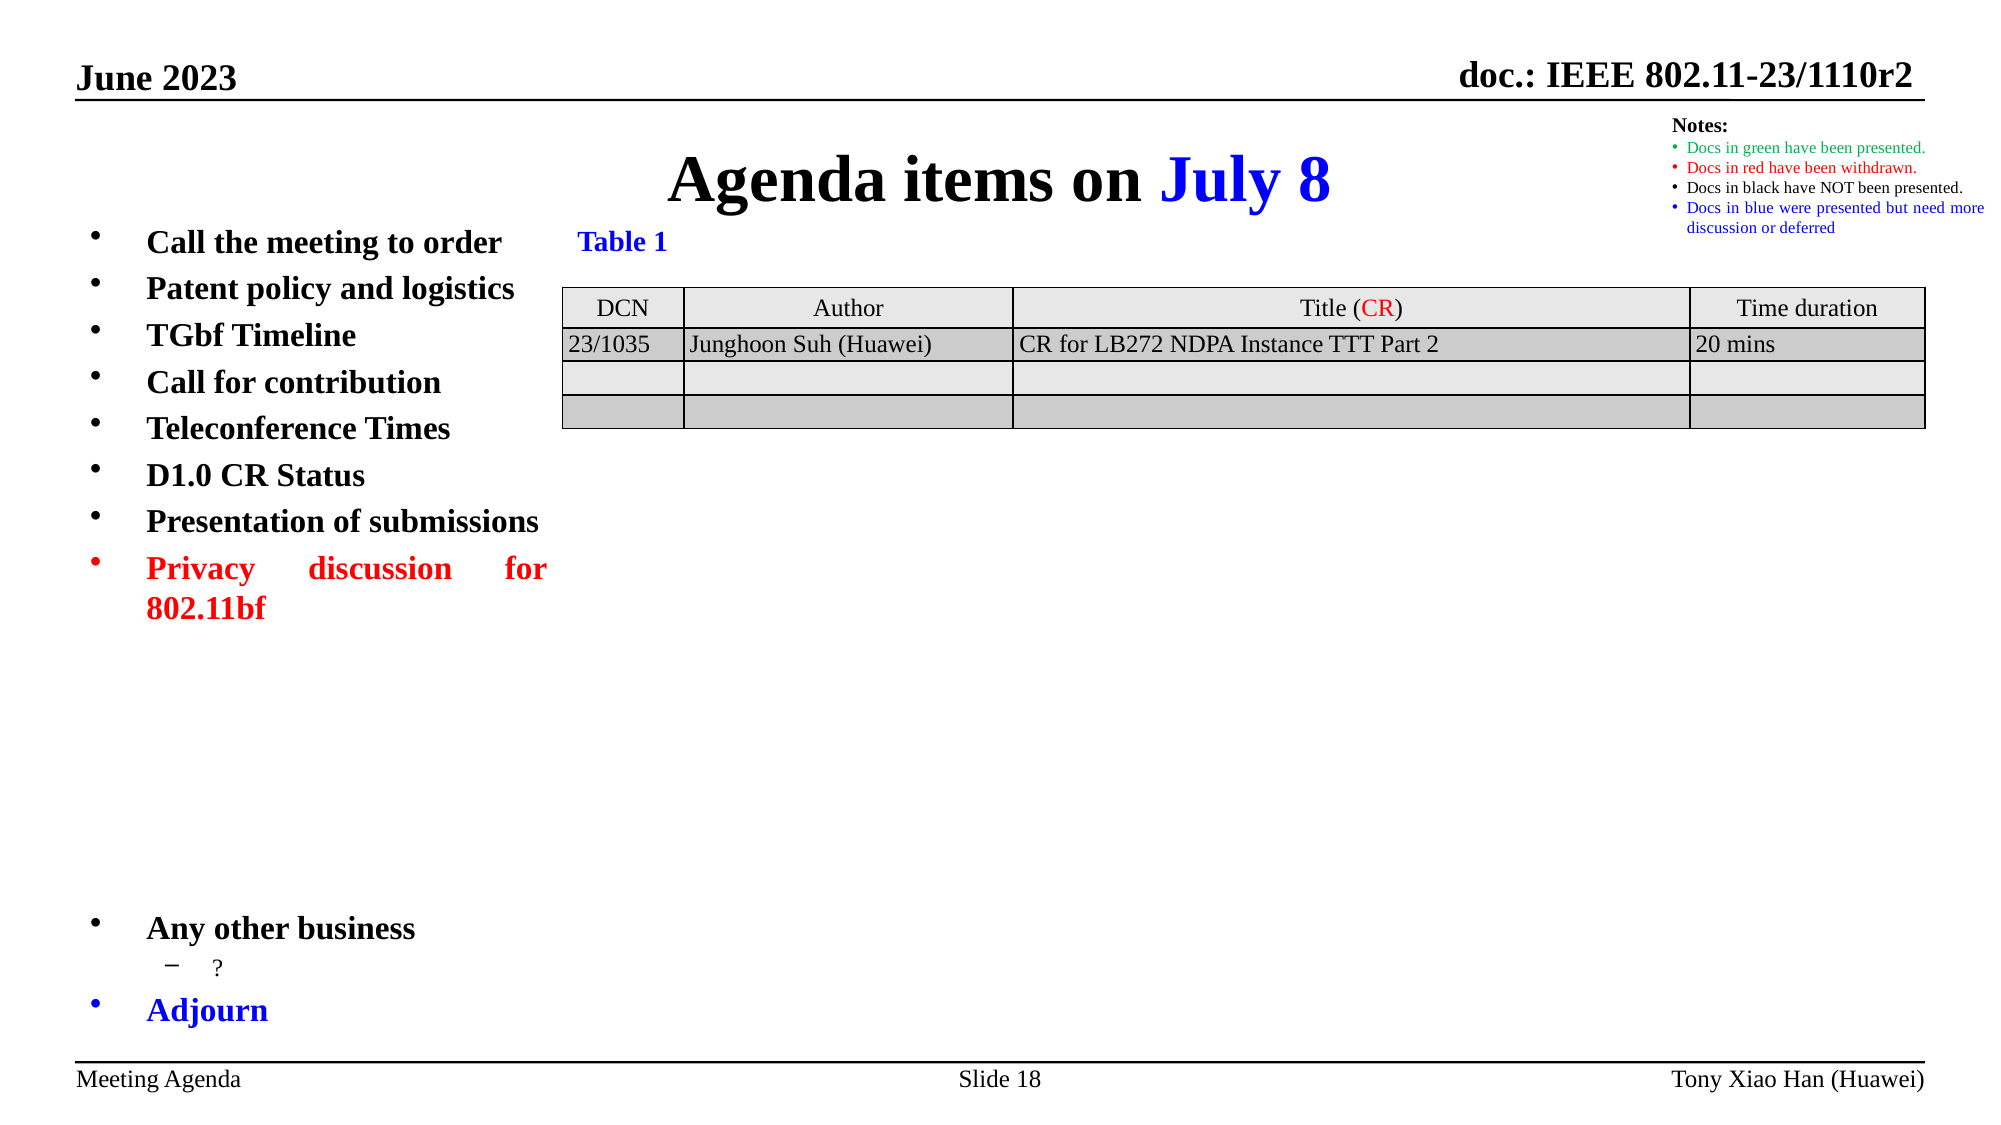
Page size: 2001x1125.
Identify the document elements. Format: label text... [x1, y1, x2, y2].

table_cell 23/1035 [563, 329, 683, 360]
table_header DCN [563, 288, 683, 327]
table_cell [1691, 396, 1924, 428]
table_header Author [685, 288, 1012, 327]
table_cell 20 mins [1691, 329, 1924, 360]
text_box Call the meeting to order Patent policy and logistics TGbf Timeline Call for contribution Teleconference Times D1.0 CR Status Presentation of submissions Privacy discussion for 802.11bf Any other business ? Adjourn [75, 212, 563, 1058]
table_cell [685, 362, 1012, 394]
table_cell Junghoon Suh (Huawei) [685, 329, 1012, 360]
table_cell [685, 396, 1012, 428]
table_header Time duration [1691, 288, 1924, 327]
text_box Table 1 [562, 224, 713, 256]
text_box Notes: Docs in green have been presented. Docs in red have been withdrawn. Docs in black have NOT been presented. Docs in blue were presented but need more discussion or deferred [1657, 104, 2000, 246]
table_cell [1691, 362, 1924, 394]
table_cell [1014, 396, 1689, 428]
table_cell CR for LB272 NDPA Instance TTT Part 2 [1014, 329, 1689, 360]
table_cell [1014, 362, 1689, 394]
table_header Title (CR) [1014, 288, 1689, 327]
table_cell [563, 362, 683, 394]
text_box Agenda items on July 8 [362, 87, 1638, 263]
table_cell [563, 396, 683, 428]
